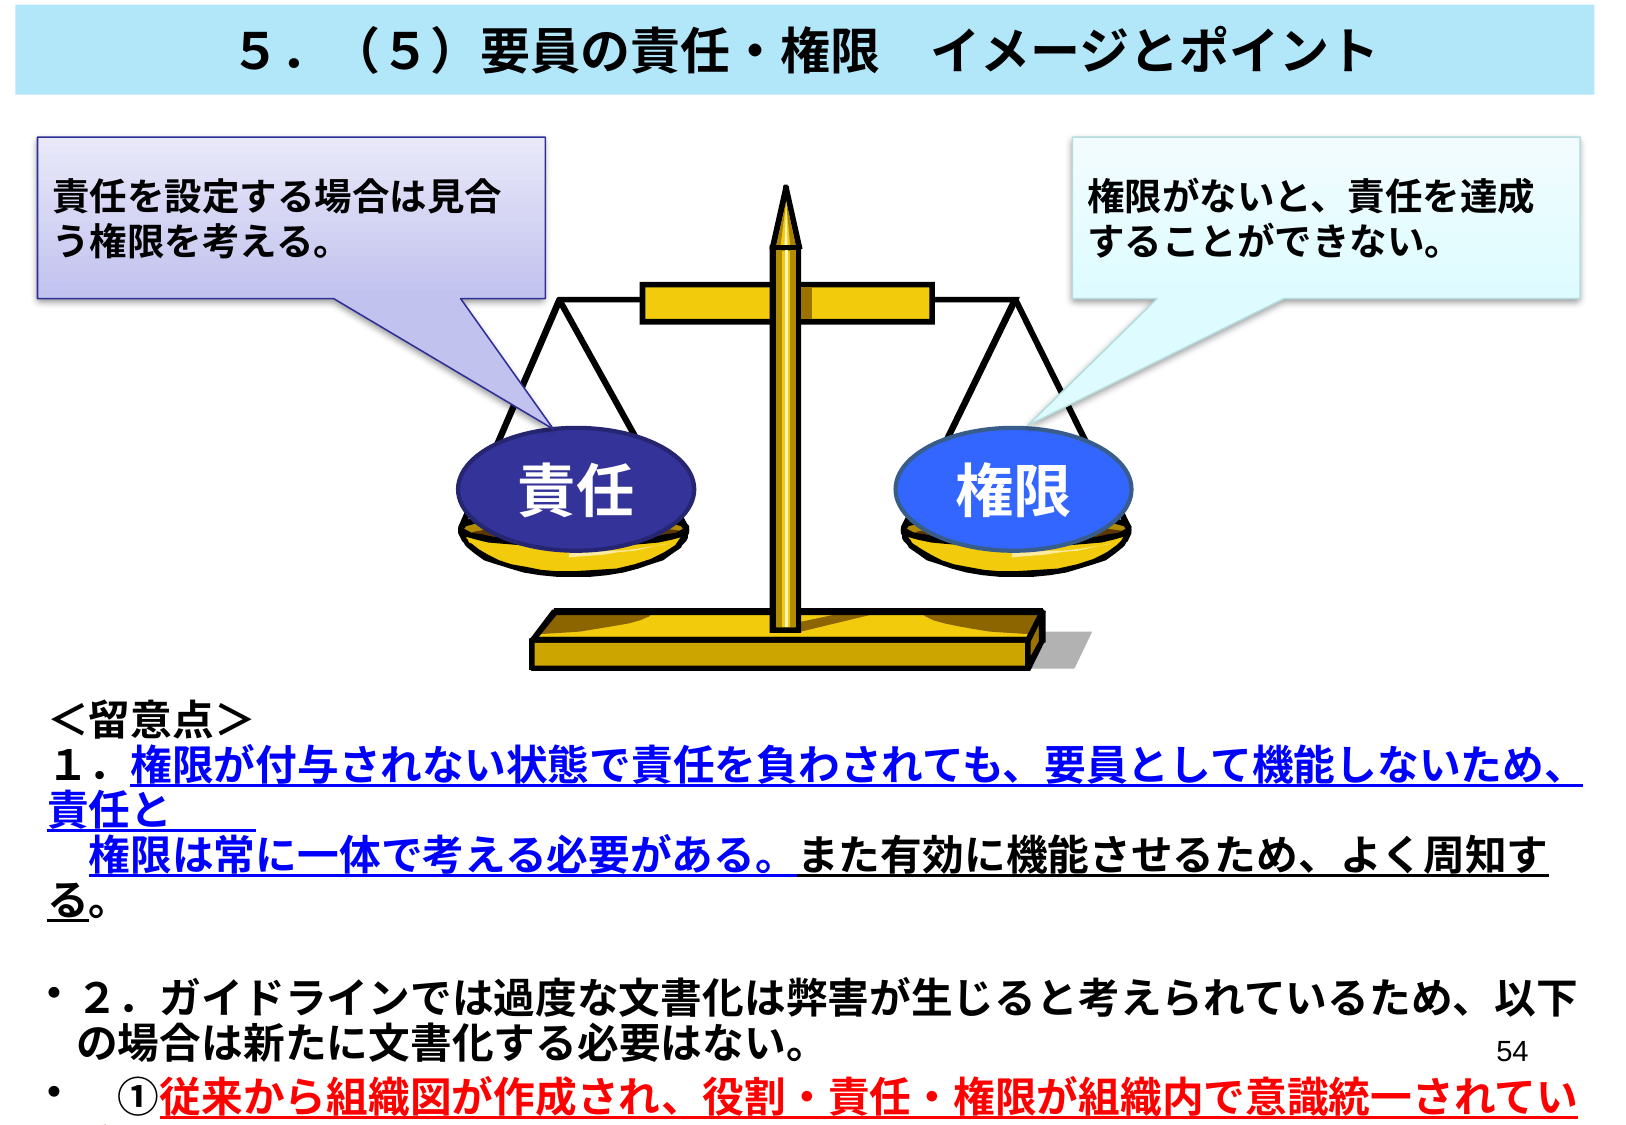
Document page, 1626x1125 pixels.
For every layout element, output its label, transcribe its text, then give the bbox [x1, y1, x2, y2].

text_box ５．（５）要員の責任・権限 イメージとポイント [15, 4, 1595, 95]
slide_number 54 [1164, 1024, 1544, 1103]
text_box 権限がないと、責任を達成することができない。 [1071, 136, 1581, 374]
text_box 責任を設定する場合は見合う権限を考える。 [36, 136, 547, 370]
picture [457, 184, 1132, 672]
text_box ＜留意点＞ １．権限が付与されない状態で責任を負わされても、要員として機能しないため、責任と 権限は常に一体で考える必要がある。また有効に機能させるため、よく周知する。 ２．ガイドラインでは過度な文書化は弊害が生じると考えられているため、以下の場合は新たに文書化する必要はない。 ①従来から組織図が作成され、役割・責任・権限が組織内で意識統一されている ②安全管理規程の中で、役職と責任・権限が明記されている [32, 692, 1595, 1125]
